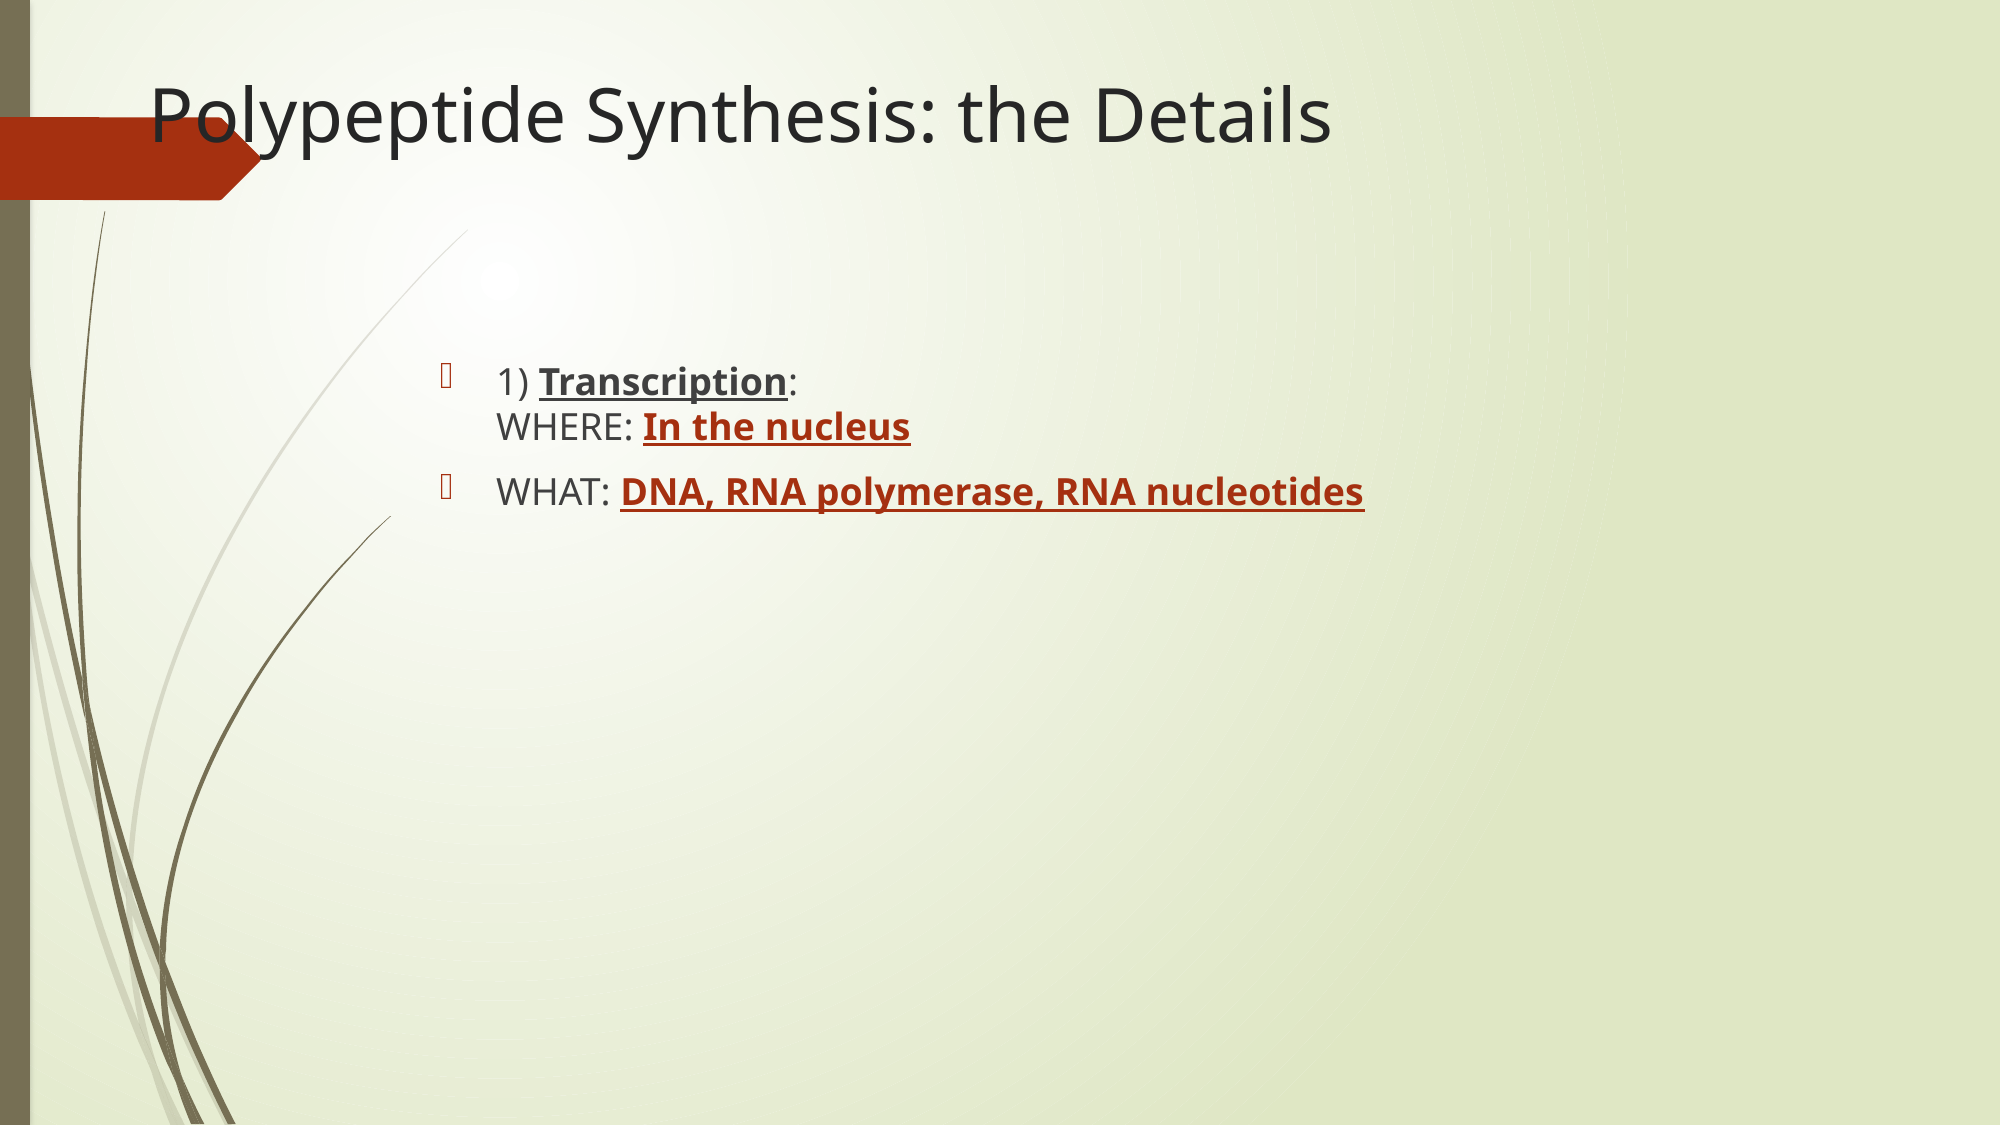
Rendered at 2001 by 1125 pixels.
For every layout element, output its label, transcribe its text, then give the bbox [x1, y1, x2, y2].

title Polypeptide Synthesis: the Details [133, 59, 1859, 278]
list 1) Transcription: WHERE: In the nucleus WHAT: DNA, RNA polymerase, RNA nucleotides [424, 350, 1888, 970]
